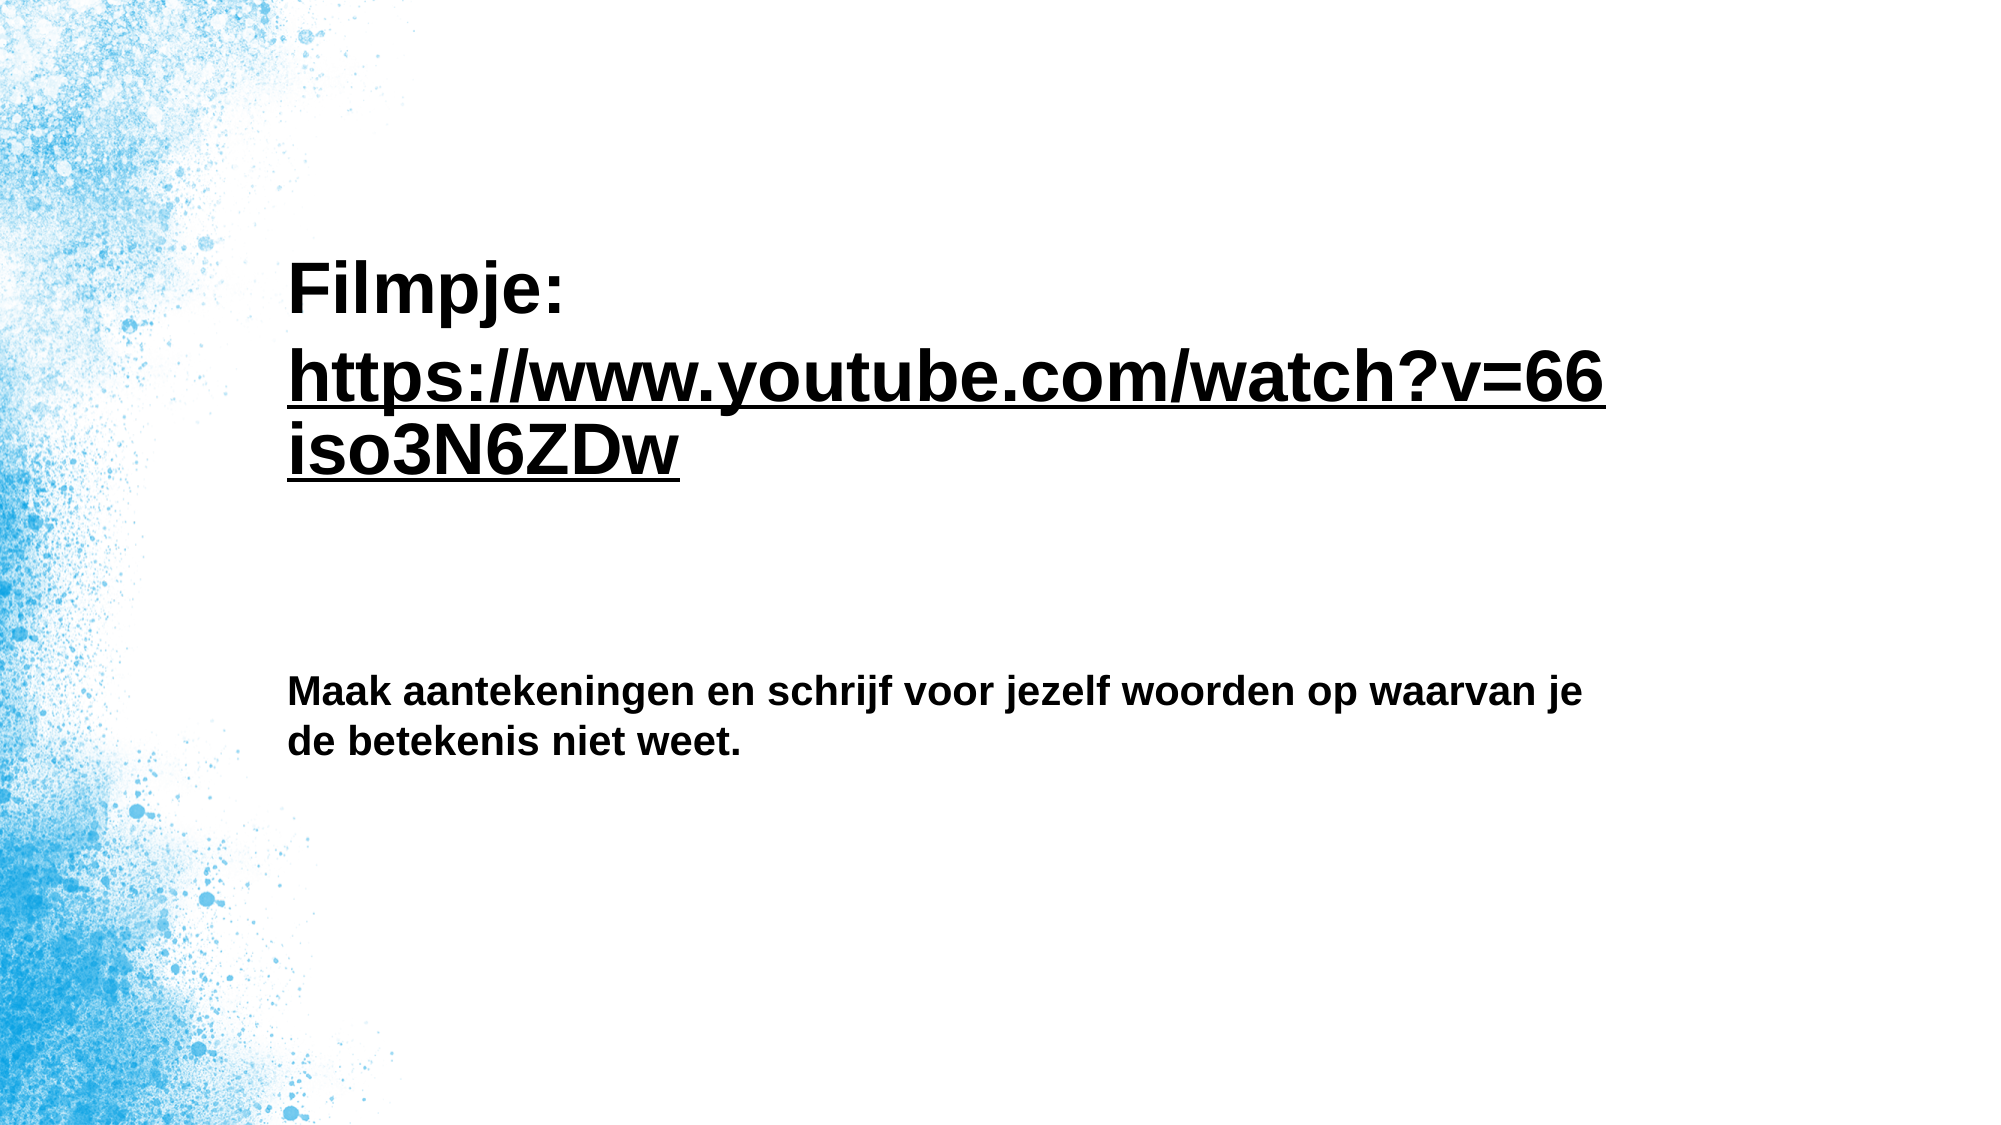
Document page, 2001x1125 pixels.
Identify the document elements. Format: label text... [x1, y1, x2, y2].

picture [0, 0, 415, 1125]
title Filmpje: https://www.youtube.com/watch?v=66iso3N6ZDw Maak aantekeningen en schrijf voor jezelf woorden op waarvan je de betekenis niet weet. [287, 503, 1625, 692]
